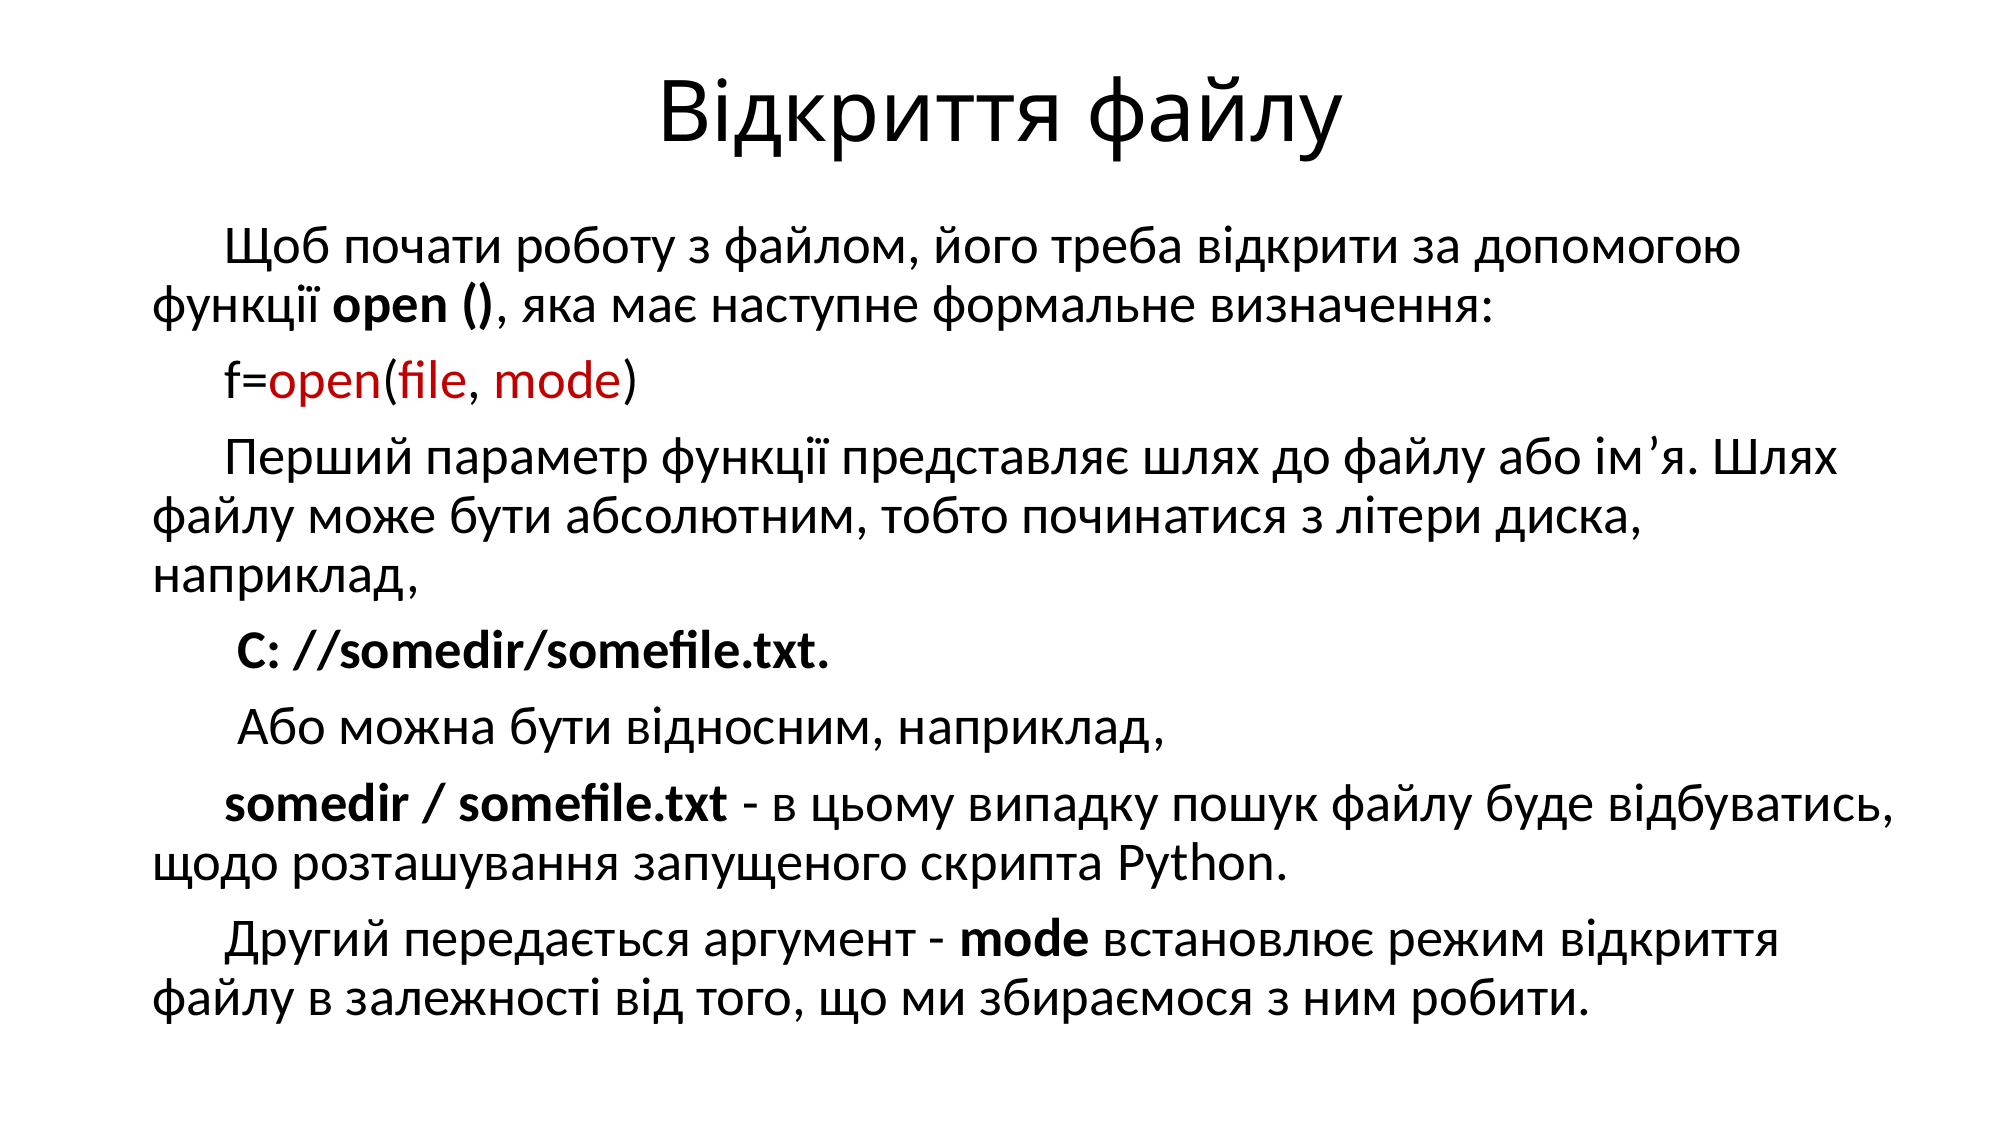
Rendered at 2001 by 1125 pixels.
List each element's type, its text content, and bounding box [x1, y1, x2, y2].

title Відкриття файлу [137, 59, 1863, 168]
list Щоб почати роботу з файлом, його треба відкрити за допомогою функції open (), яка має наступне формальне визначення: f=open(file, mode) Перший параметр функції представляє шлях до файлу або ім’я. Шлях файлу може бути абсолютним, тобто починатися з літери диска, наприклад, C: //somedir/somefile.txt. Або можна бути відносним, наприклад, somedir / somefile.txt - в цьому випадку пошук файлу буде відбуватись, щодо розташування запущеного скрипта Python. Другий передається аргумент - mode встановлює режим відкриття файлу в залежності від того, що ми збираємося з ним робити. [137, 209, 1923, 1046]
